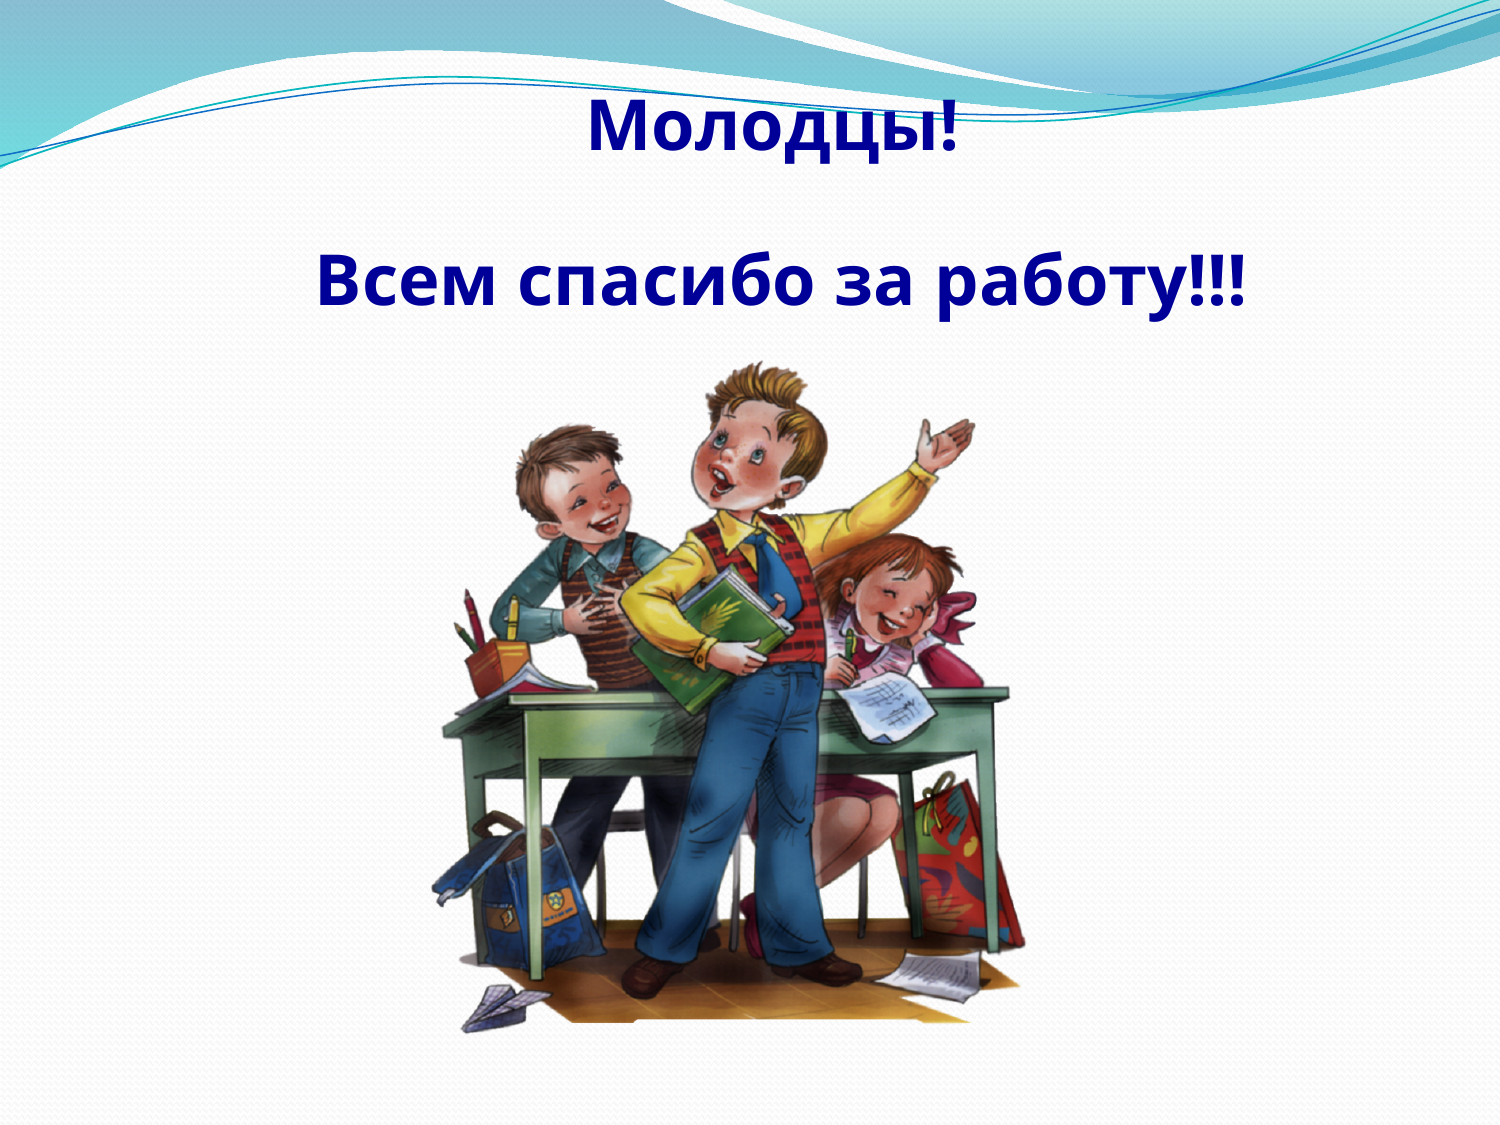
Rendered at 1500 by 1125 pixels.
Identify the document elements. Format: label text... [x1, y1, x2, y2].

picture [386, 327, 1067, 1052]
list Молодцы! Всем спасибо за работу!!! [187, 82, 1376, 329]
